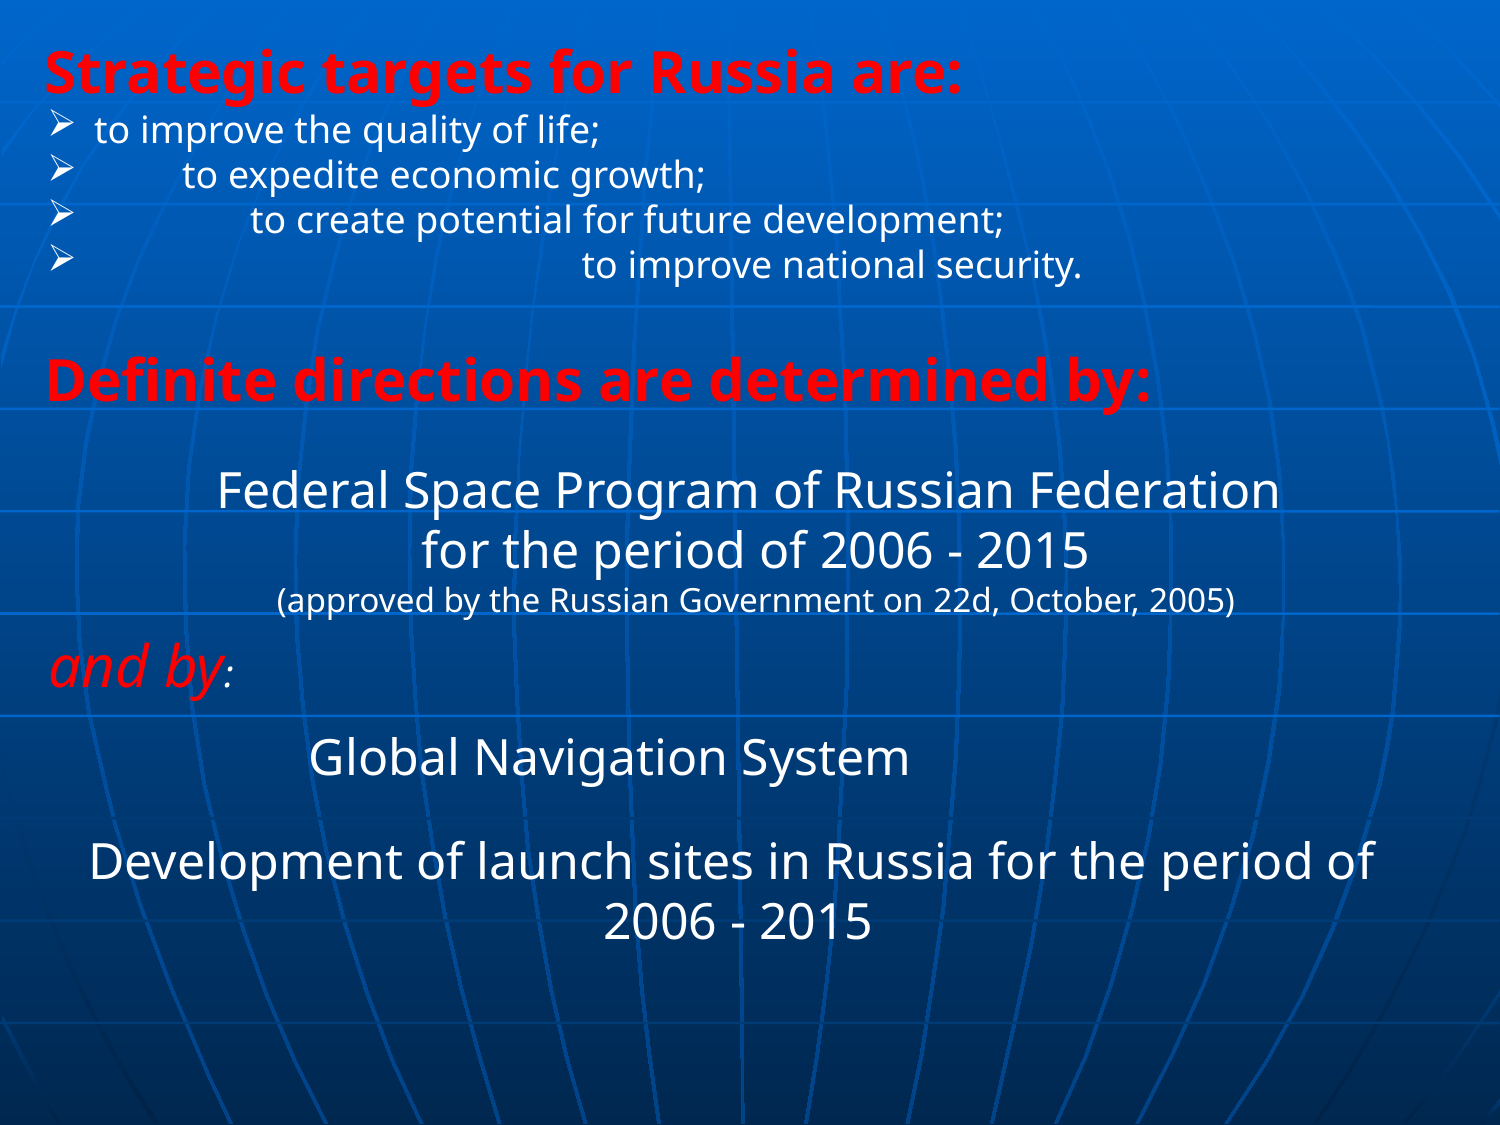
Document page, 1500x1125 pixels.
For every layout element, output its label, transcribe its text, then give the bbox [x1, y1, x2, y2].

text_box Strategic targets for Russia are: [29, 27, 1353, 113]
text_box Global Navigation System [33, 717, 1187, 793]
text_box to improve the quality of life; to expedite economic growth; to create potential for future development; to improve national security. [32, 98, 1328, 293]
text_box Development of launch sites in Russia for the period of 2006 - 2015 [17, 822, 1459, 957]
text_box Definite directions are determined by: [29, 290, 1483, 421]
text_box Federal Space Program of Russian Federation for the period of 2006 - 2015 (approved by the Russian Government on 22d, October, 2005) [29, 451, 1483, 627]
text_box and by: [33, 621, 784, 707]
